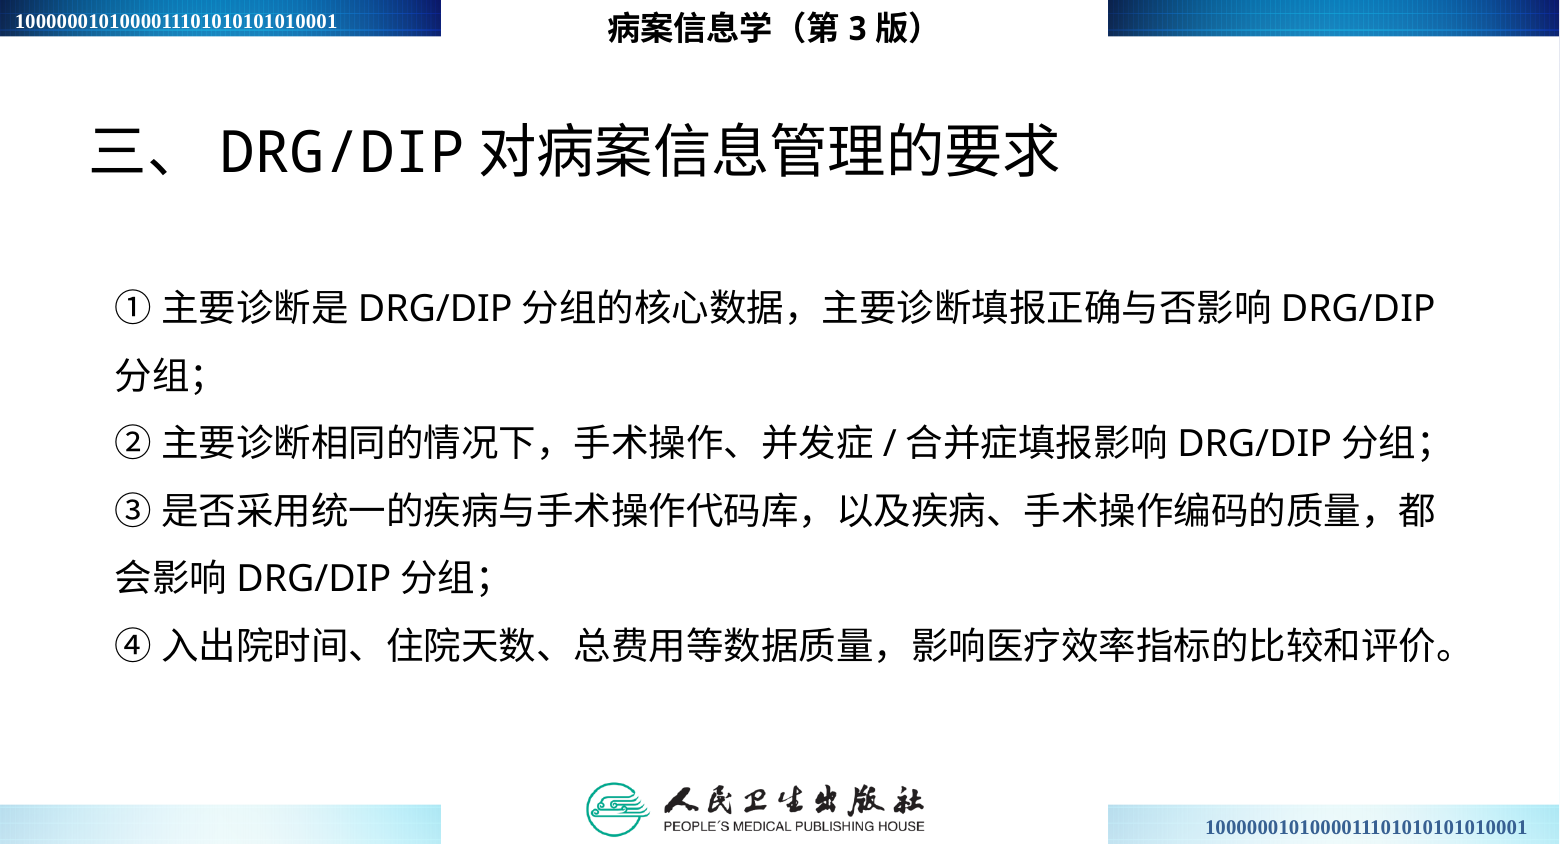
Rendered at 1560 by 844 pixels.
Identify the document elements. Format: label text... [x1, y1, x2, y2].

text_box ①主要诊断是DRG/DIP分组的核心数据，主要诊断填报正确与否影响DRG/DIP分组； ②主要诊断相同的情况下，手术操作、并发症/合并症填报影响DRG/DIP分组； ③是否采用统一的疾病与手术操作代码库，以及疾病、手术操作编码的质量，都会影响DRG/DIP分组； ④入出院时间、住院天数、总费用等数据质量，影响医疗效率指标的比较和评价。 [100, 254, 1459, 675]
text_box 三、DRG/DIP对病案信息管理的要求 [74, 71, 1559, 282]
picture [1108, 805, 1560, 844]
text_box 病案信息学（第3版） [440, 0, 1109, 71]
picture [0, 0, 440, 36]
picture [1109, 0, 1560, 36]
picture [0, 805, 441, 844]
picture [565, 772, 945, 844]
